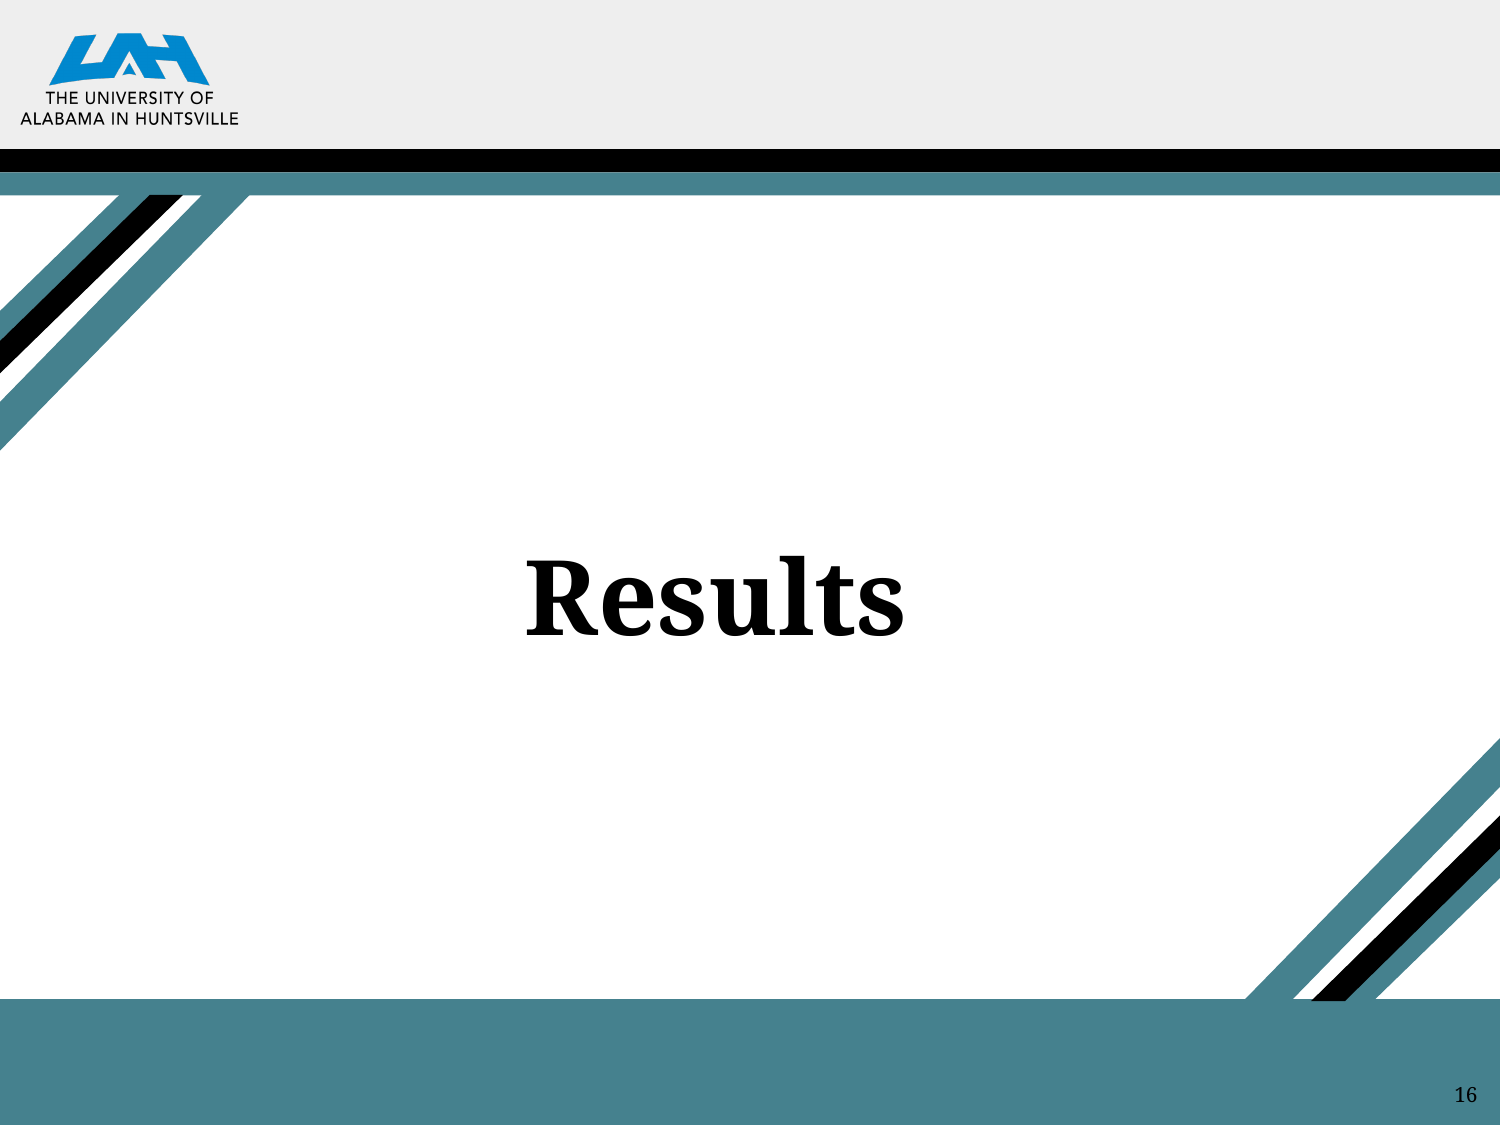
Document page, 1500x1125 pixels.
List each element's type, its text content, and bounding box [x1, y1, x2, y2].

title Results [80, 194, 1353, 994]
slide_number ‹#› [1402, 1053, 1493, 1125]
picture [0, 0, 262, 158]
